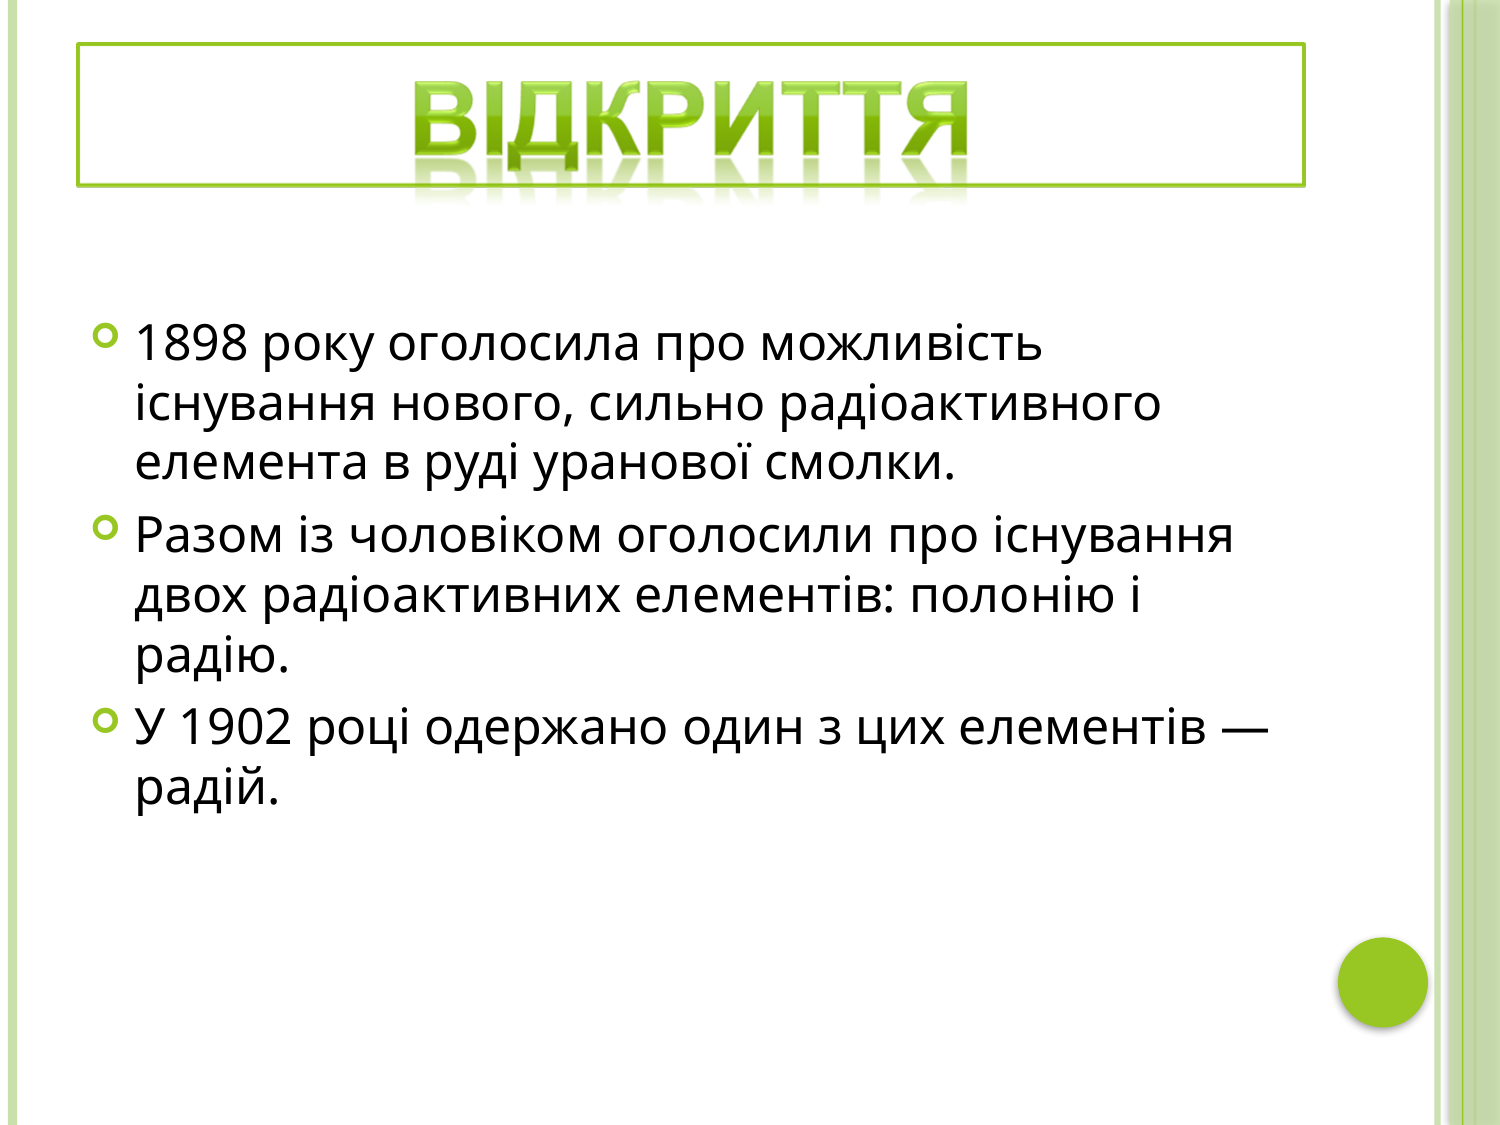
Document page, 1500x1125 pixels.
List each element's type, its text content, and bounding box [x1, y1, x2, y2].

picture [76, 42, 1307, 261]
list 1898 року оголосила про можливість існування нового, сильно радіоактивного елемента в руді уранової смолки. Разом із чоловіком оголосили про існування двох радіоактивних елементів: полонію і радію. У 1902 році одержано один з цих елементів — радій. [75, 302, 1300, 1062]
